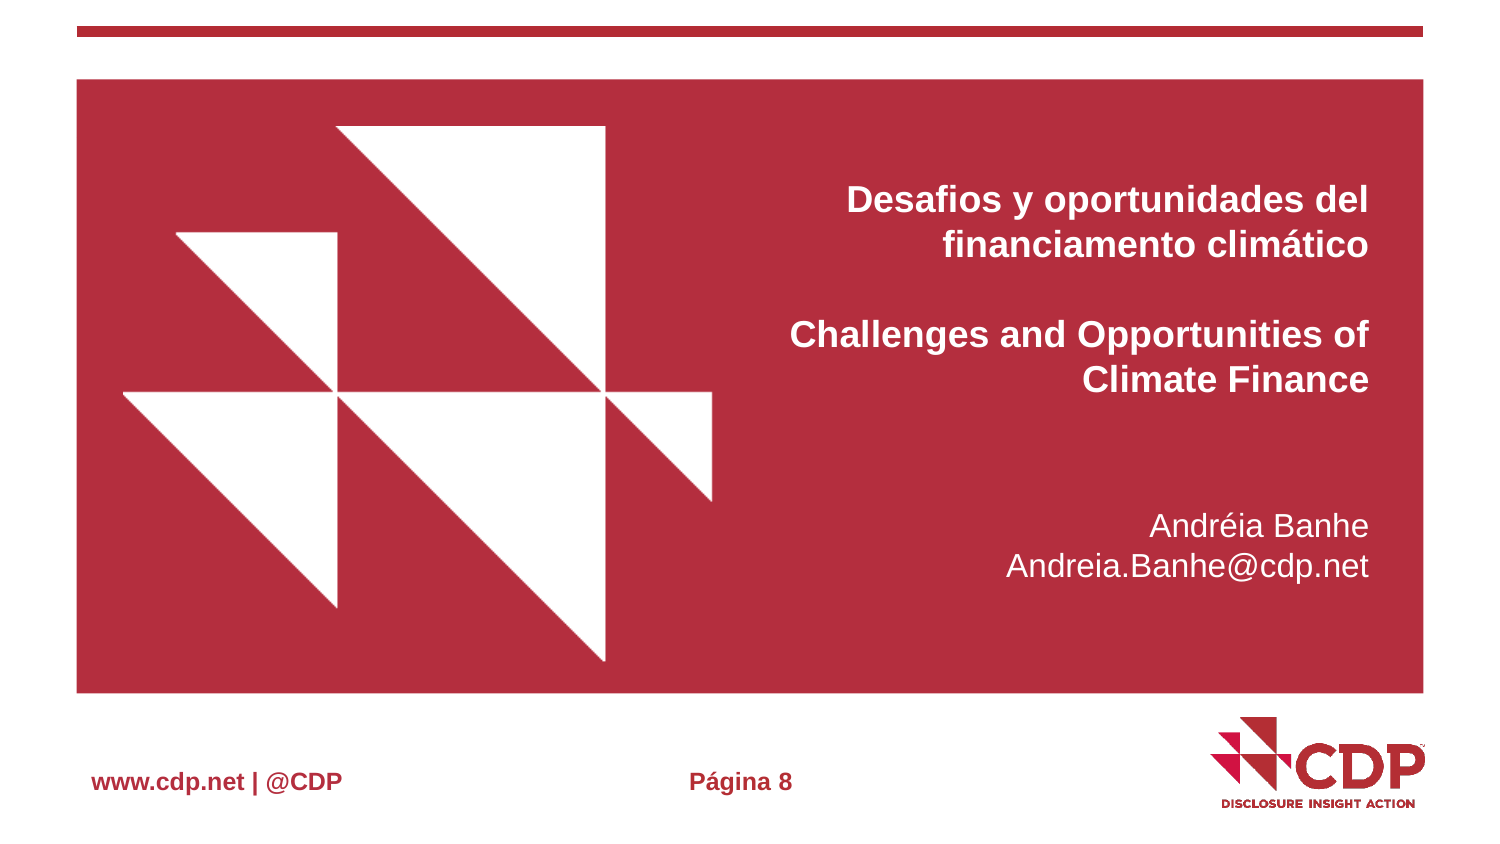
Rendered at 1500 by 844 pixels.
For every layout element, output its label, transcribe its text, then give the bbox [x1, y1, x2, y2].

slide_number Página 8 [572, 758, 923, 804]
picture [1210, 717, 1425, 810]
text_box Desafios y oportunidades del financiamento climático Challenges and Opportunities of Climate Finance [657, 168, 1385, 456]
text_box Andréia Banhe Andreia.Banhe@cdp.net [297, 456, 1385, 587]
picture [123, 126, 728, 671]
